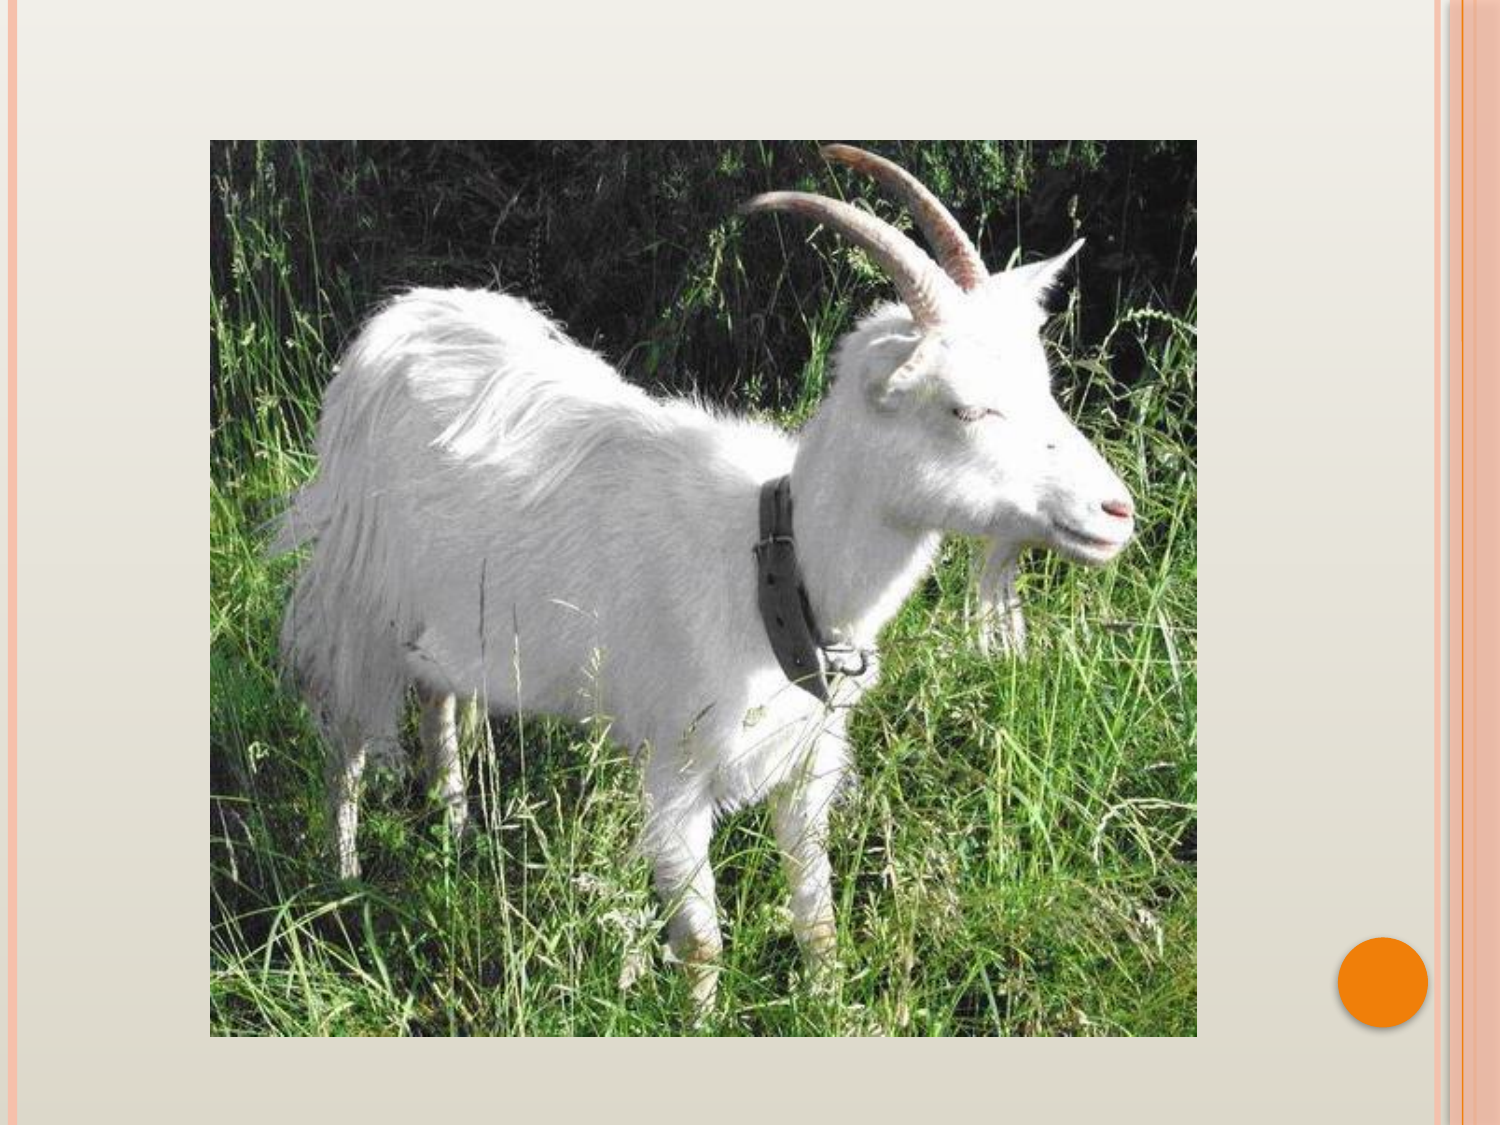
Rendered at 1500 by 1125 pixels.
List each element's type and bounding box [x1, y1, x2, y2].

picture [210, 140, 1197, 1037]
